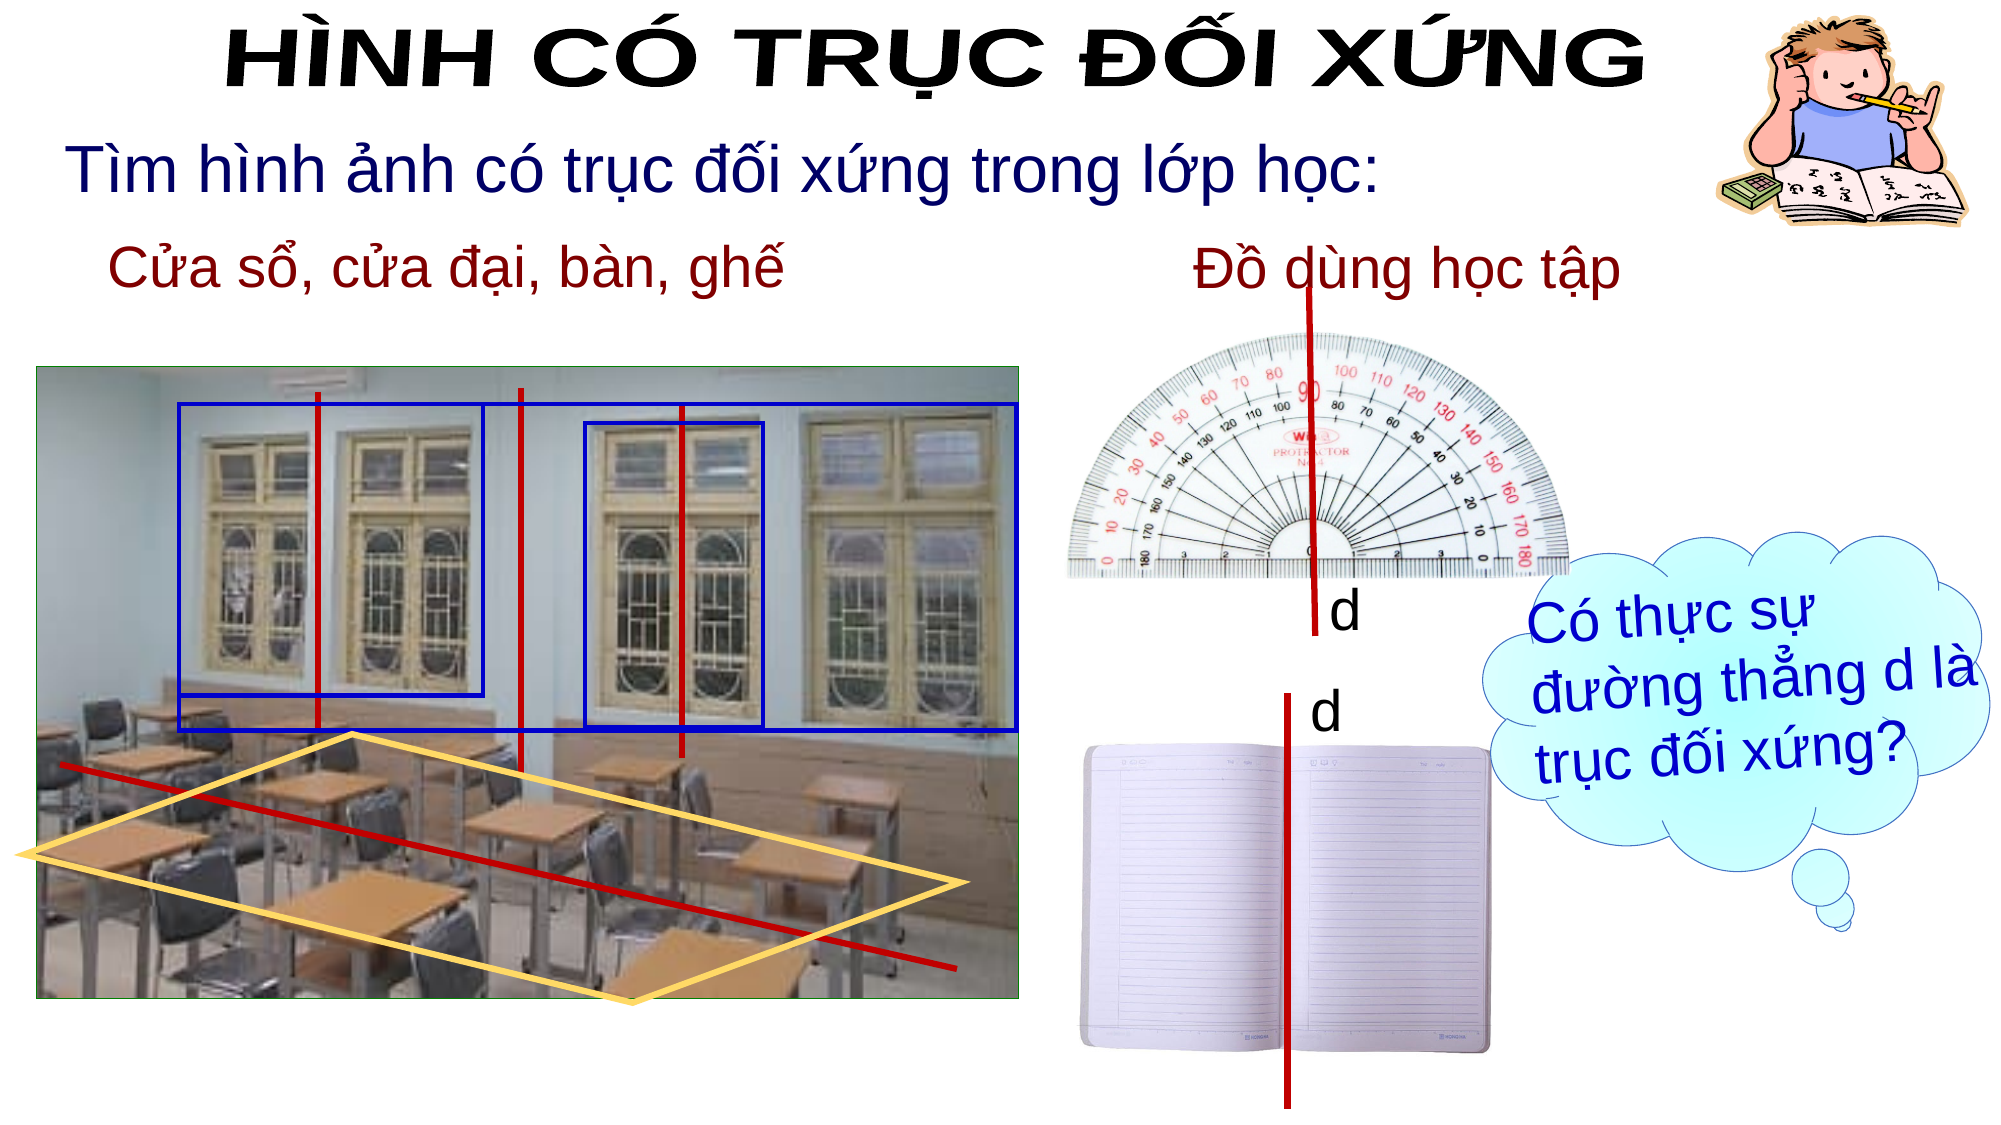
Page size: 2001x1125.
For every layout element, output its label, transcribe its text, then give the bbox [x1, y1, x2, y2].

text_box [612, 999, 646, 1004]
picture [1076, 742, 1287, 1057]
text_box d [1296, 665, 1373, 742]
text_box [1791, 848, 1855, 933]
picture [1722, 11, 1981, 235]
text_box [20, 849, 35, 859]
text_box [1482, 637, 1522, 798]
text_box Tìm hình ảnh có trục đối xứng trong lớp học: [50, 117, 1542, 213]
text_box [59, 764, 957, 969]
picture [1316, 331, 1572, 579]
picture [35, 365, 1019, 999]
picture [1288, 742, 1492, 1057]
picture [1064, 331, 1308, 579]
text_box Cửa sổ, cửa đại, bàn, ghế [93, 221, 870, 307]
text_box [1308, 286, 1316, 636]
text_box [1572, 531, 1923, 575]
text_box Có thực sự đường thẳng d là trục đối xứng? [1508, 547, 2000, 805]
text_box Đồ dùng học tập [1178, 222, 1674, 308]
text_box d [1314, 579, 1392, 650]
text_box [1546, 779, 1919, 873]
